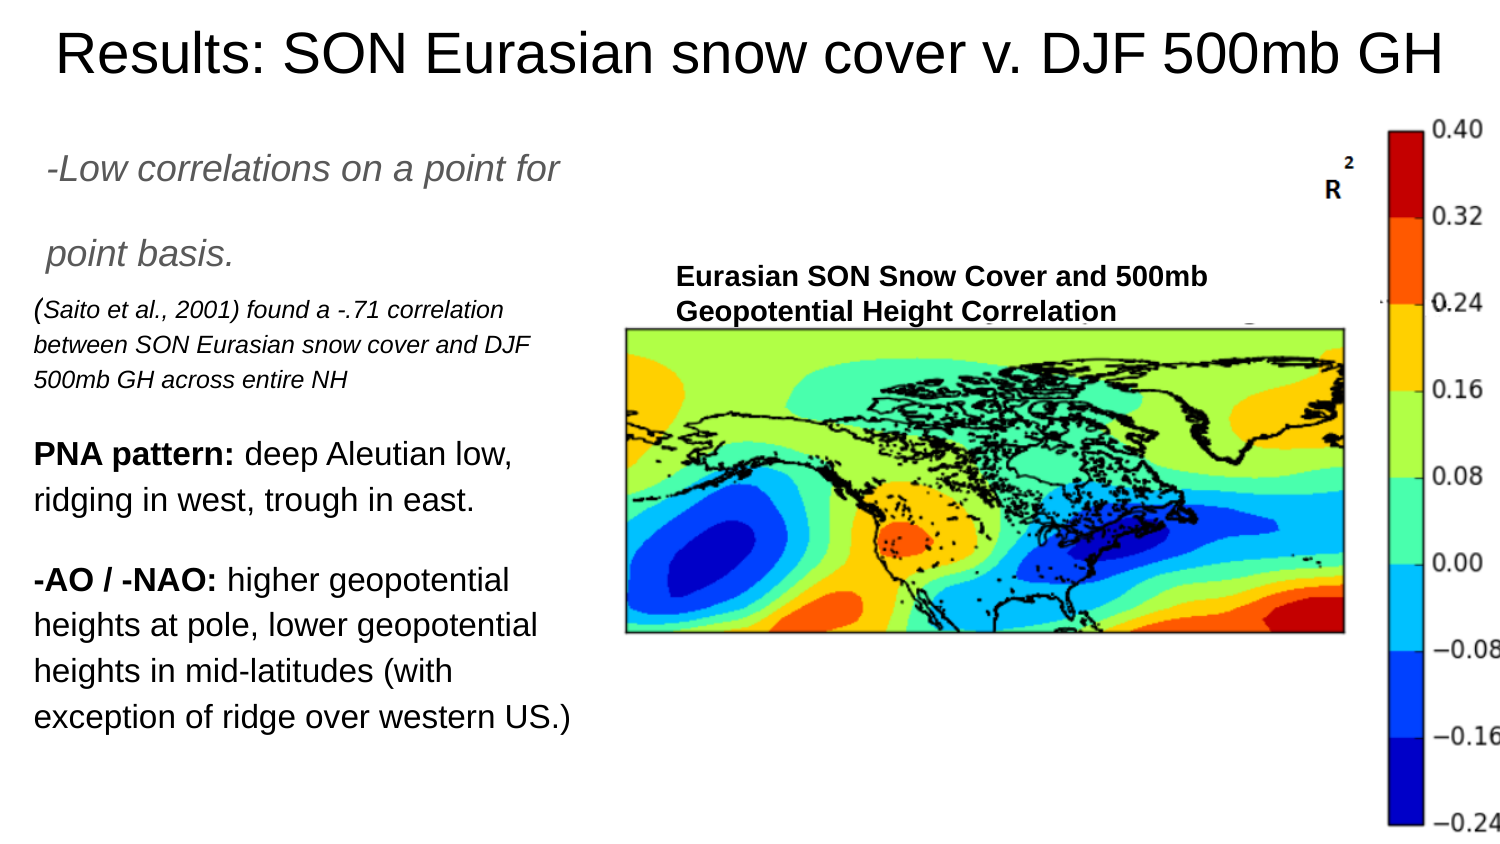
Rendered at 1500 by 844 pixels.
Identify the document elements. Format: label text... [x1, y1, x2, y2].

list -Low correlations on a point for point basis. [31, 122, 612, 750]
picture [617, 108, 1500, 844]
title Results: SON Eurasian snow cover v. DJF 500mb GH [40, 0, 1500, 94]
text_box (Saito et al., 2001) found a -.71 correlation between SON Eurasian snow cover and DJF 500mb GH across entire NH PNA pattern: deep Aleutian low, ridging in west, trough in east. -AO / -NAO: higher geopotential heights at pole, lower geopotential heights in mid-latitudes (with exception of ridge over western US.) [18, 269, 605, 786]
